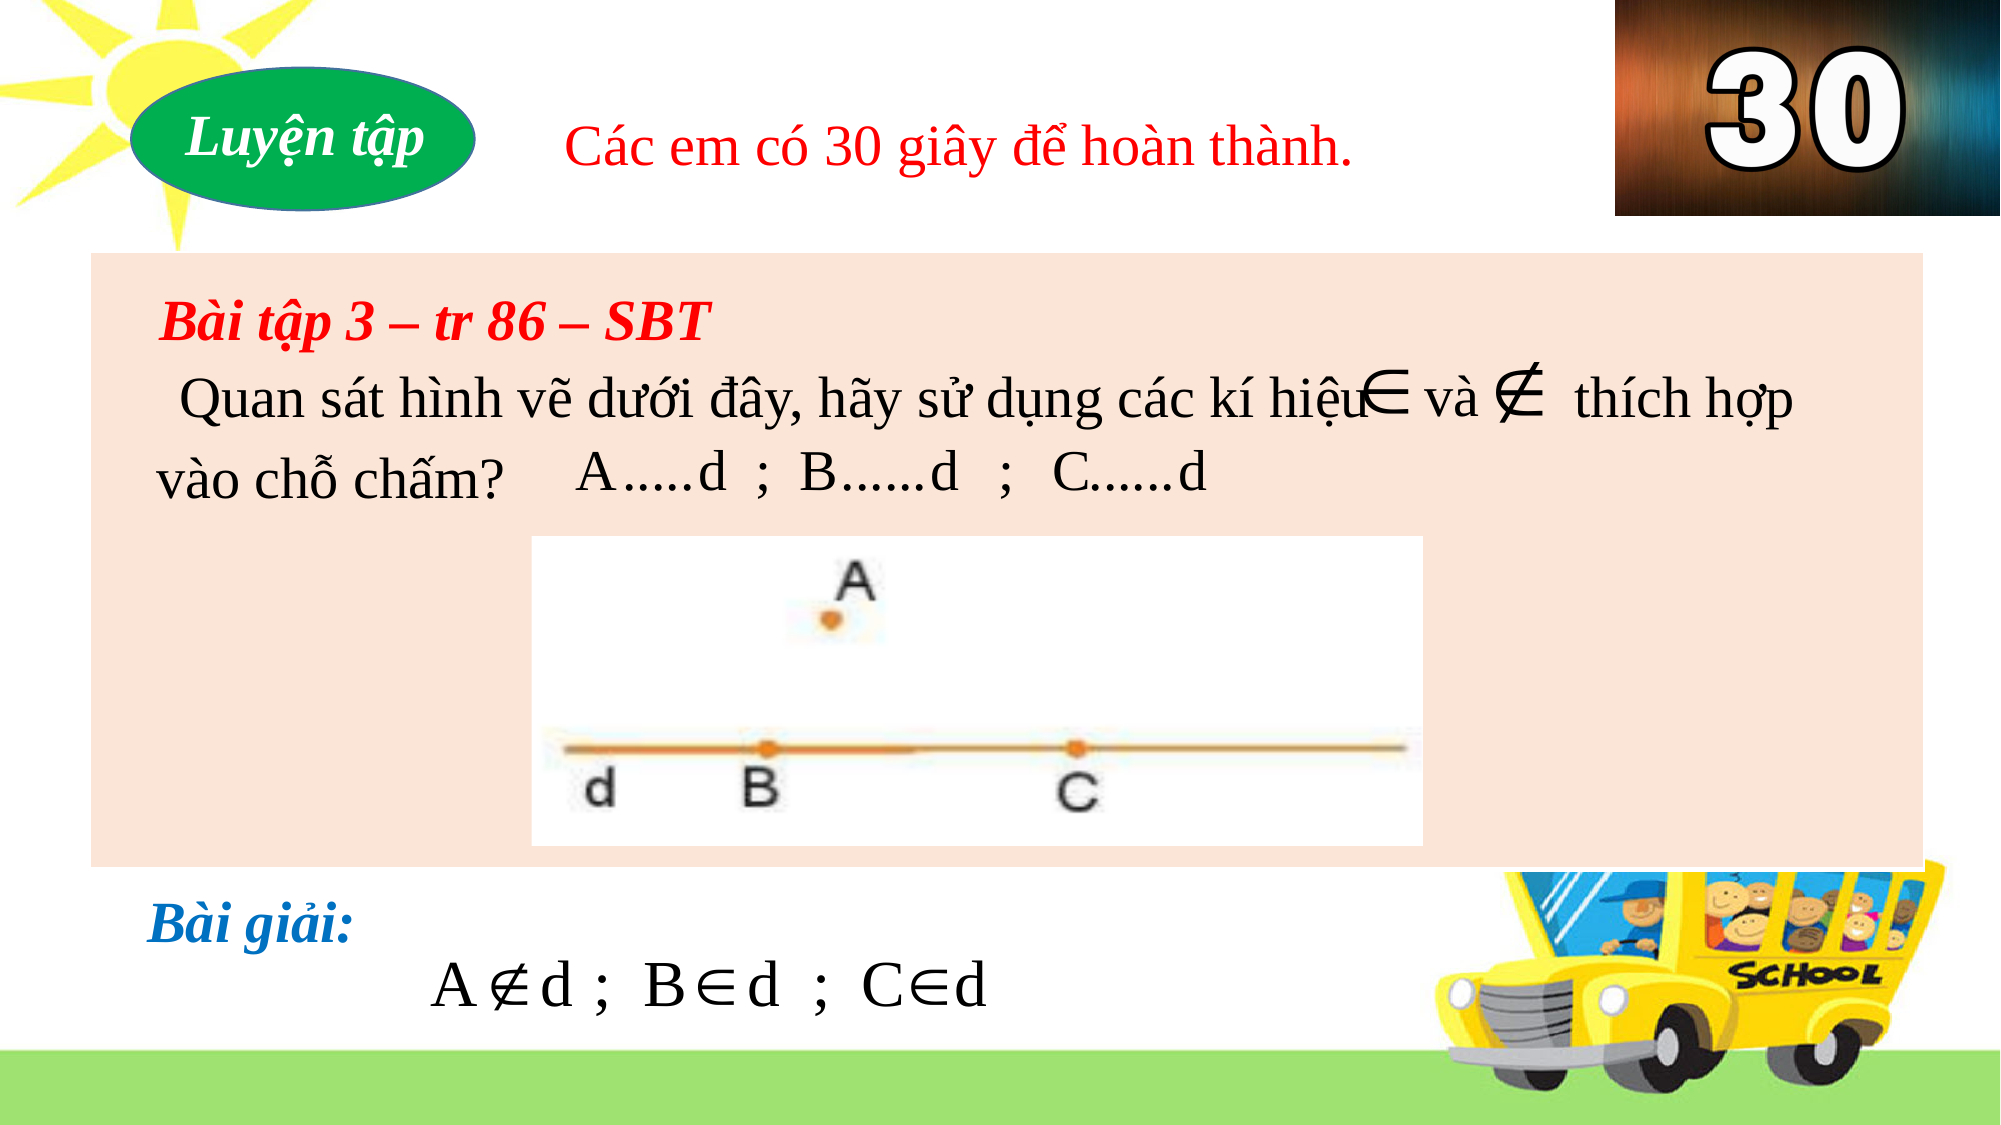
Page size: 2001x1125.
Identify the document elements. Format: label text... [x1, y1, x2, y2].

text_box và [1394, 350, 1509, 436]
text_box Các em có 30 giây để hoàn thành. [549, 99, 1370, 185]
text_box Quan sát hình vẽ dưới đây, hãy sử dụng các kí hiệu [164, 351, 1400, 437]
text_box [177, 66, 429, 89]
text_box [420, 946, 1000, 1034]
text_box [1614, 0, 2000, 217]
text_box Luyện tập [170, 89, 441, 175]
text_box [1487, 353, 1558, 439]
picture [0, 0, 2001, 1125]
table_header [91, 253, 1923, 867]
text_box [566, 437, 1223, 515]
text_box Bài giải: [132, 876, 386, 962]
text_box Bài tập 3 – tr 86 – SBT [144, 275, 727, 360]
text_box vào chỗ chấm? [141, 433, 610, 518]
text_box thích hợp [1545, 351, 1811, 437]
text_box [130, 92, 476, 212]
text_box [1354, 361, 1423, 430]
